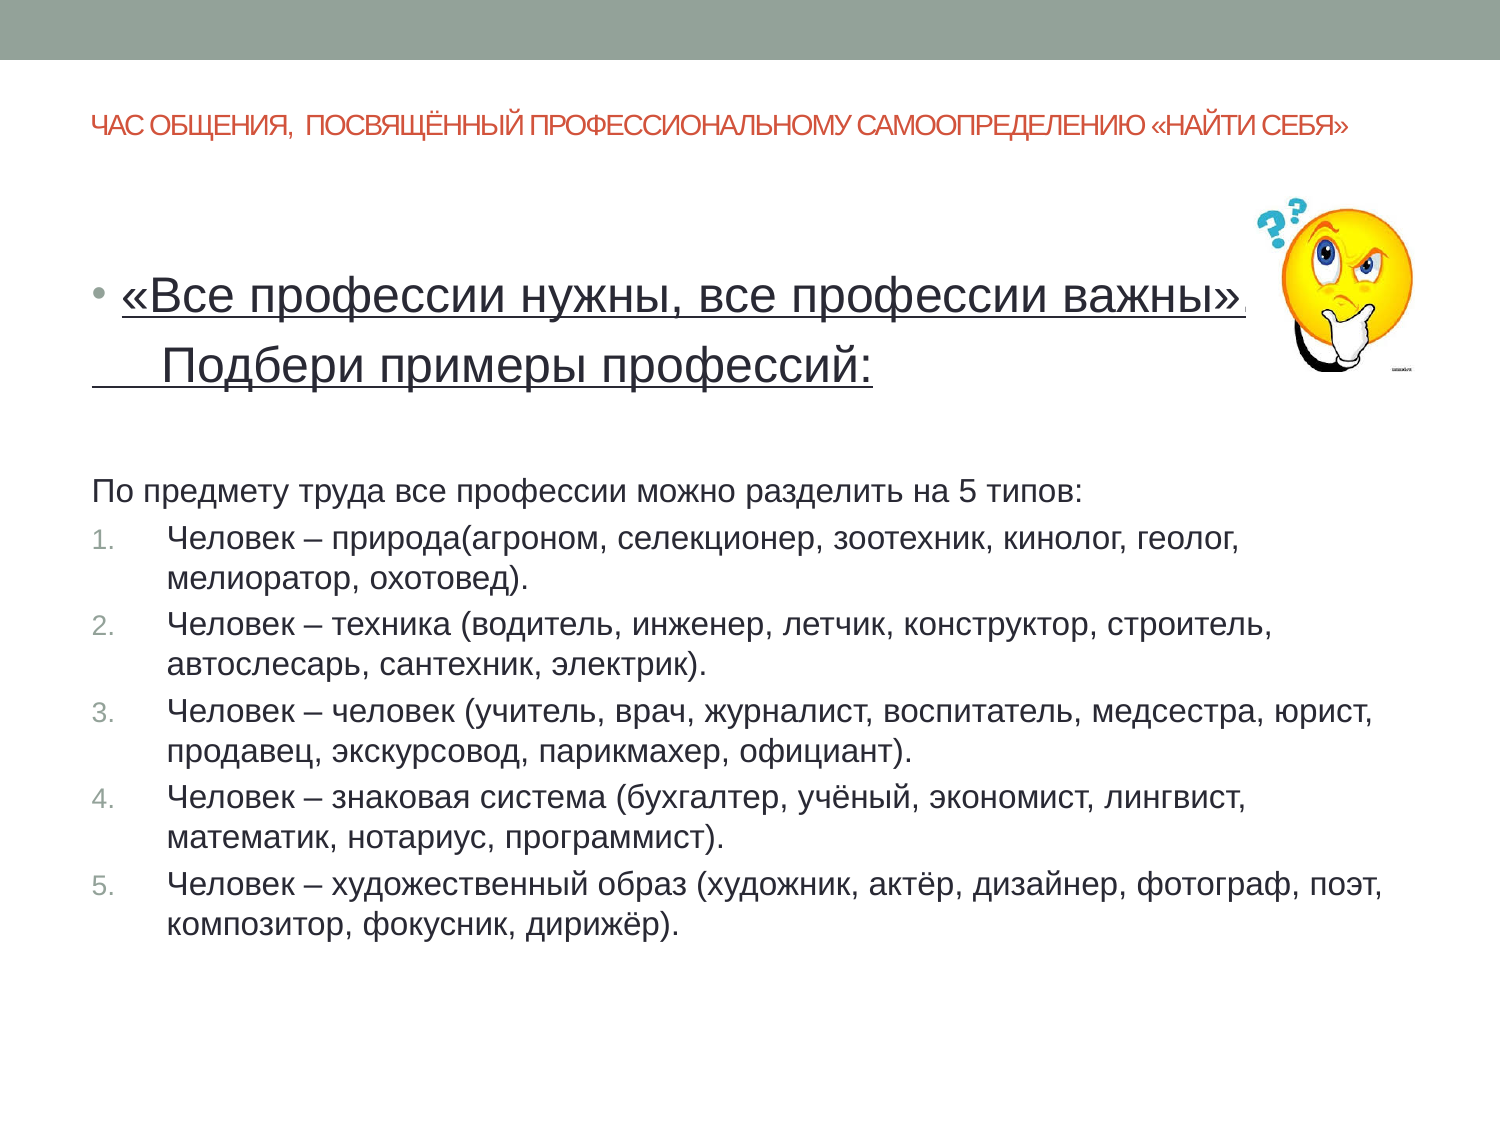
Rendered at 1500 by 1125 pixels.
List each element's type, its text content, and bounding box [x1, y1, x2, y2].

title Час общения, посвящённый профессиональному самоопределению «Найти себя» [75, 87, 1425, 161]
picture [1245, 196, 1423, 373]
list «Все профессии нужны, все профессии важны». Подбери примеры профессий: По предмету труда все профессии можно разделить на 5 типов: Человек – природа(агроном, селекционер, зоотехник, кинолог, геолог, мелиоратор, охотовед). Человек – техника (водитель, инженер, летчик, конструктор, строитель, автослесарь, сантехник, электрик). Человек – человек (учитель, врач, журналист, воспитатель, медсестра, юрист, продавец, экскурсовод, парикмахер, официант). Человек – знаковая система (бухгалтер, учёный, экономист, лингвист, математик, нотариус, программист). Человек – художественный образ (художник, актёр, дизайнер, фотограф, поэт, композитор, фокусник, дирижёр). [76, 255, 1427, 1056]
